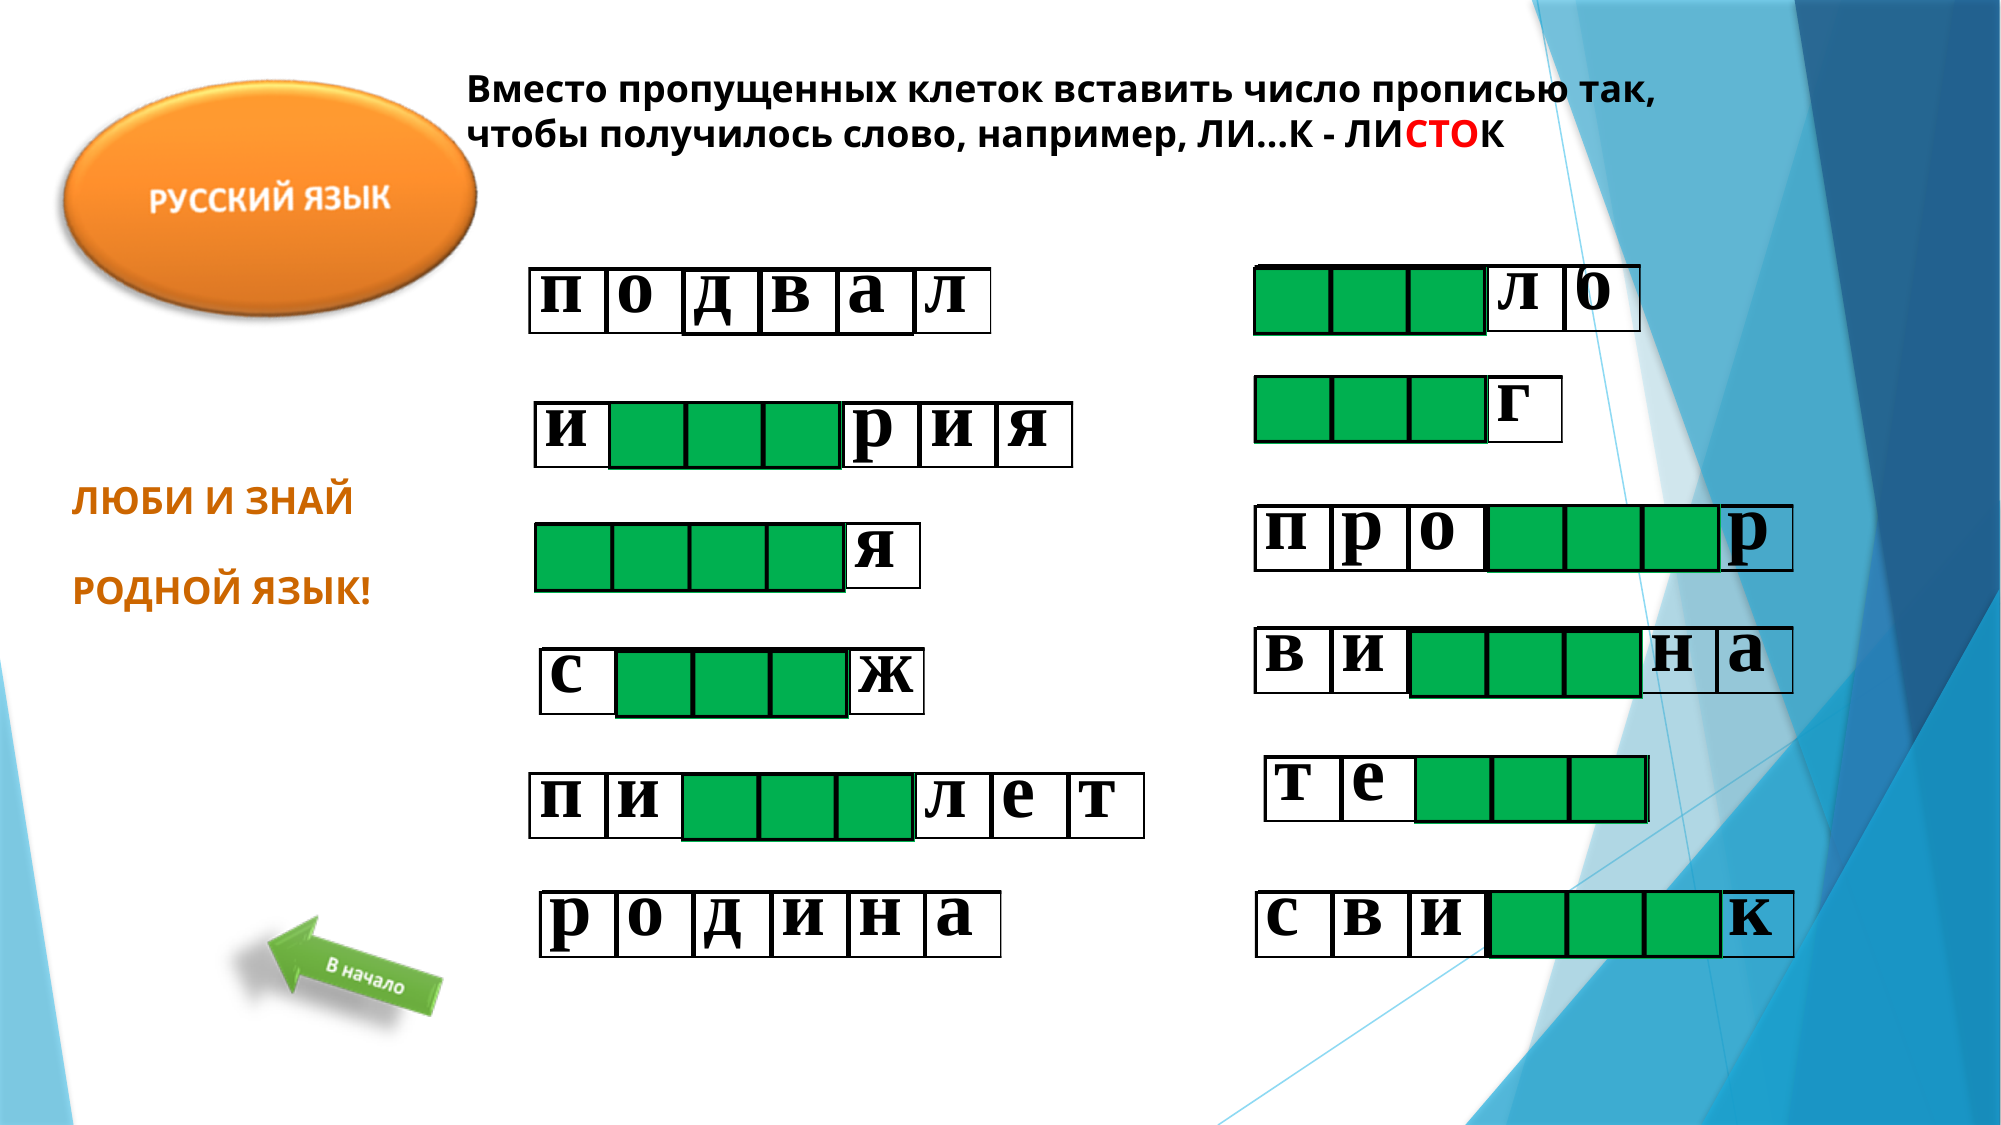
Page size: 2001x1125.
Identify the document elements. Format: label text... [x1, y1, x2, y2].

picture [1253, 626, 1796, 699]
picture [1254, 890, 1797, 960]
picture [209, 908, 455, 1054]
picture [1253, 504, 1796, 574]
text_box ЛЮБИ И ЗНАЙ РОДНОЙ ЯЗЫК! [57, 469, 402, 619]
picture [538, 890, 1004, 960]
text_box Вместо пропущенных клеток вставить число прописью так, чтобы получилось слово, например, ЛИ…К - ЛИСТОК [493, 57, 1682, 163]
picture [532, 400, 1076, 471]
picture [527, 771, 1147, 843]
picture [1263, 754, 1652, 825]
picture [534, 521, 923, 594]
picture [538, 647, 927, 720]
picture [1253, 264, 1643, 336]
picture [1253, 375, 1565, 445]
picture [0, 0, 994, 469]
